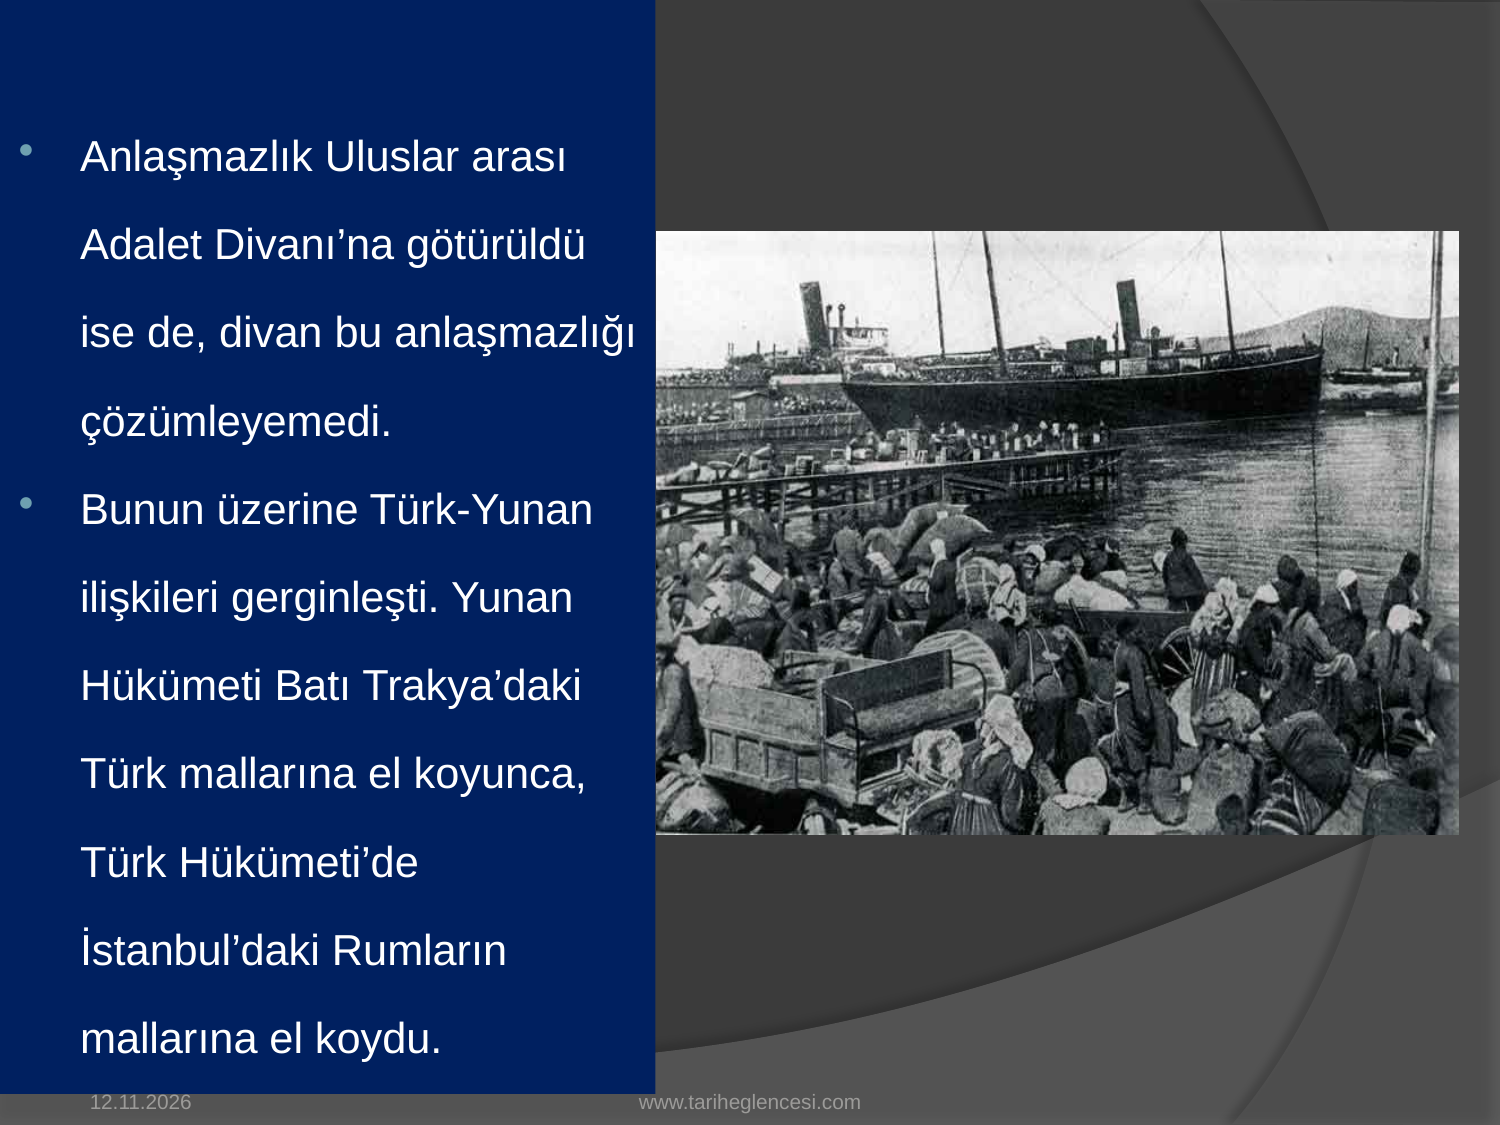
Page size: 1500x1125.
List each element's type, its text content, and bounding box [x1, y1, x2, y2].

list Anlaşmazlık Uluslar arası Adalet Divanı’na götürüldü ise de, divan bu anlaşmazlığı çözümleyemedi. Bunun üzerine Türk-Yunan ilişkileri gerginleşti. Yunan Hükümeti Batı Trakya’daki Türk mallarına el koyunca, Türk Hükümeti’de İstanbul’daki Rumların mallarına el koydu. [0, 0, 656, 1094]
picture [655, 231, 1459, 836]
footer www.tariheglencesi.com [512, 1053, 988, 1114]
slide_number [75, 1053, 425, 1114]
